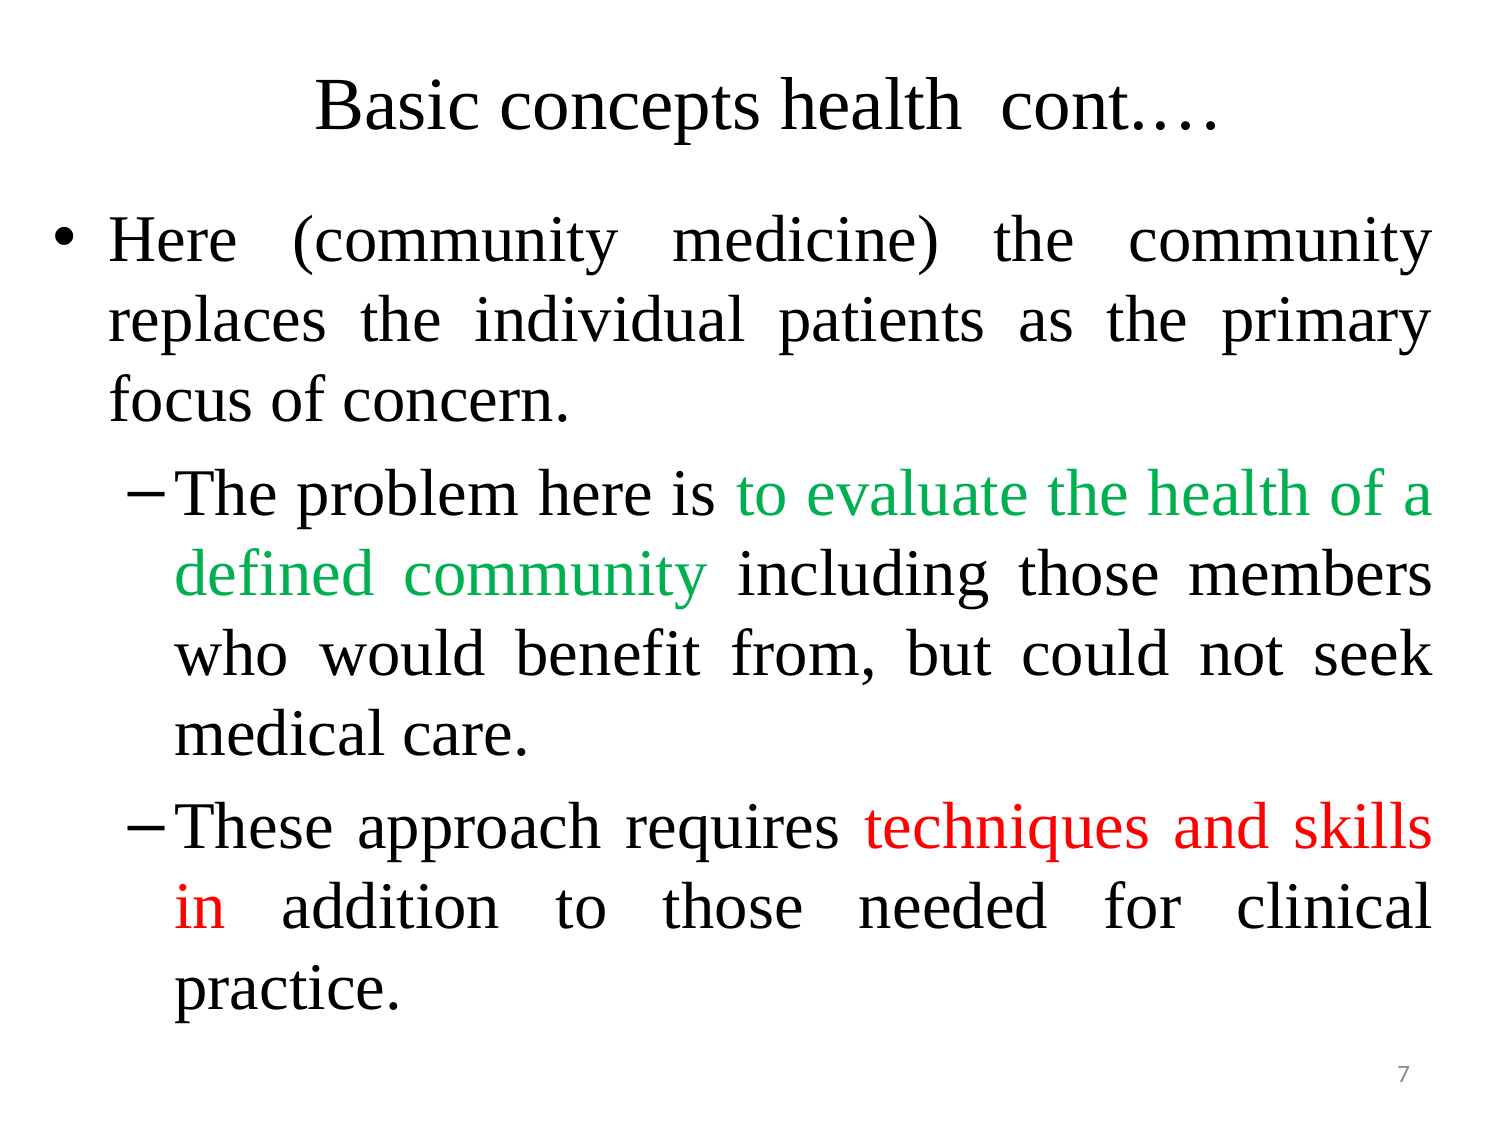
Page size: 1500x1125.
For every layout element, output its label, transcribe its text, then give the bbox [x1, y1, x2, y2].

list Here (community medicine) the community replaces the individual patients as the primary focus of concern. The problem here is to evaluate the health of a defined community including those members who would benefit from, but could not seek medical care. These approach requires techniques and skills in addition to those needed for clinical practice. [37, 187, 1450, 1075]
slide_number 7 [1074, 1042, 1425, 1103]
title Basic concepts health cont.… [100, 37, 1438, 163]
